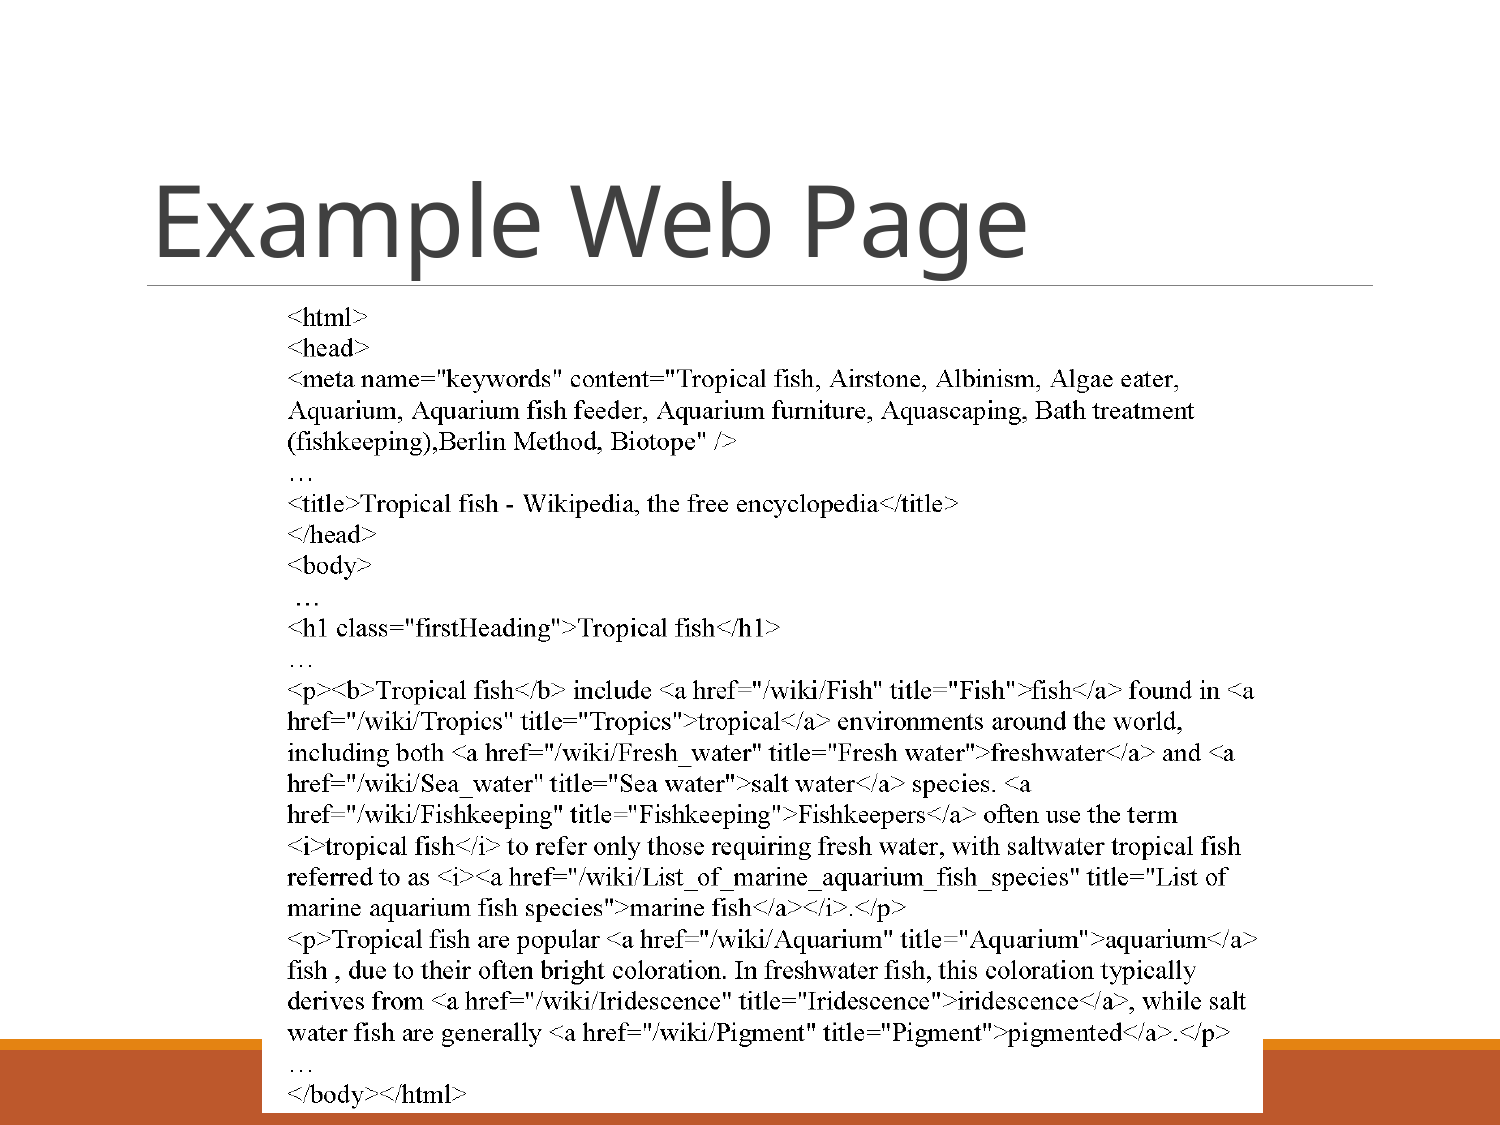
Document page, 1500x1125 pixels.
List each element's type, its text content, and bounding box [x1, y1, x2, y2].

title Example Web Page [135, 47, 1373, 285]
picture [261, 287, 1263, 1113]
